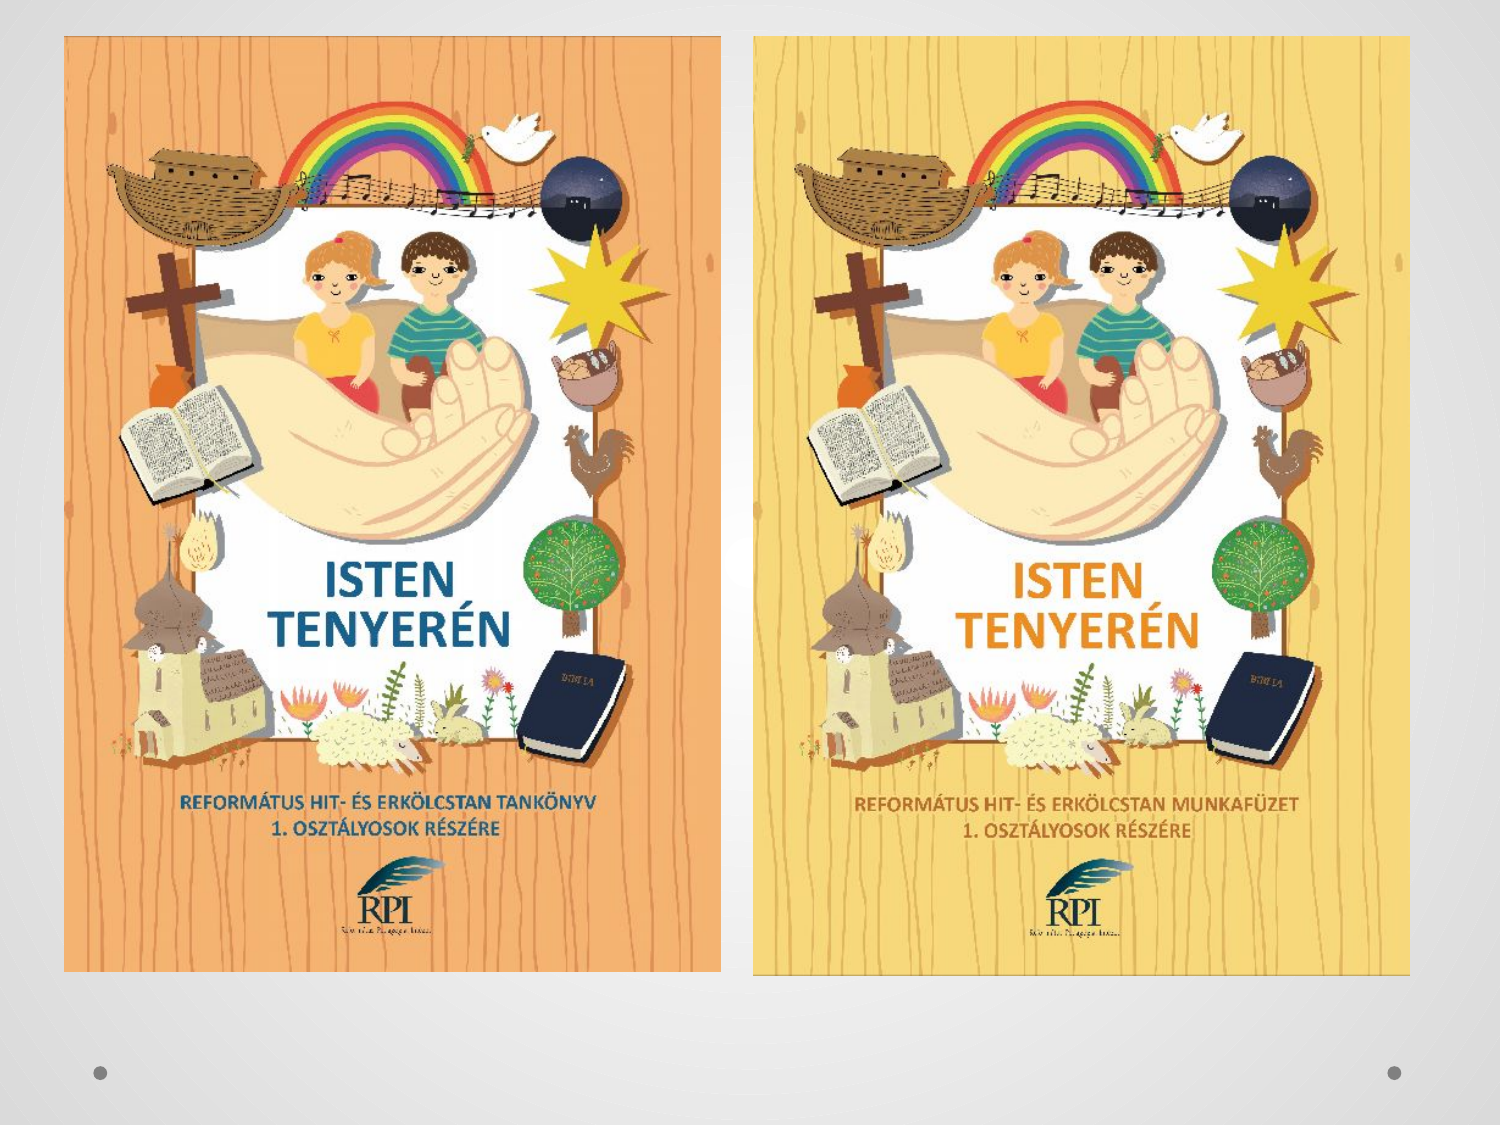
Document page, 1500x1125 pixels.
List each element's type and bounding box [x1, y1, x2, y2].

text_box [25, 0, 676, 486]
picture [752, 36, 1410, 976]
picture [64, 36, 721, 973]
